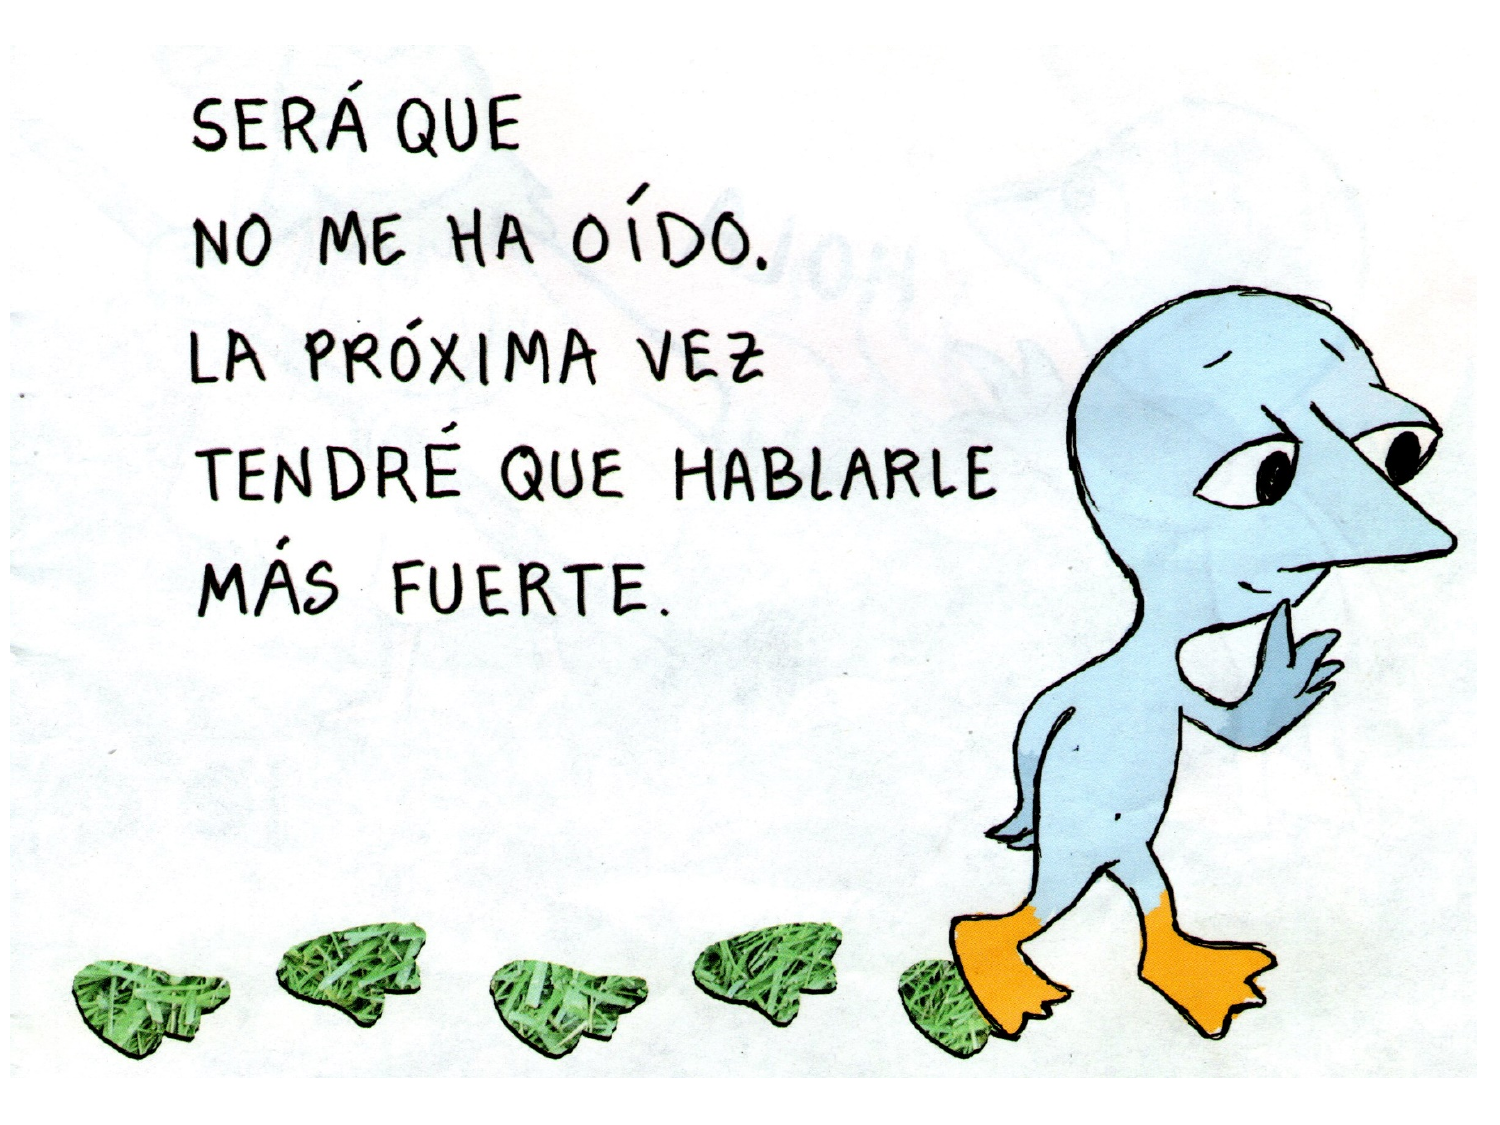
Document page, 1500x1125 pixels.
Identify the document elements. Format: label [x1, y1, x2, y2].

picture [10, 45, 1477, 1078]
